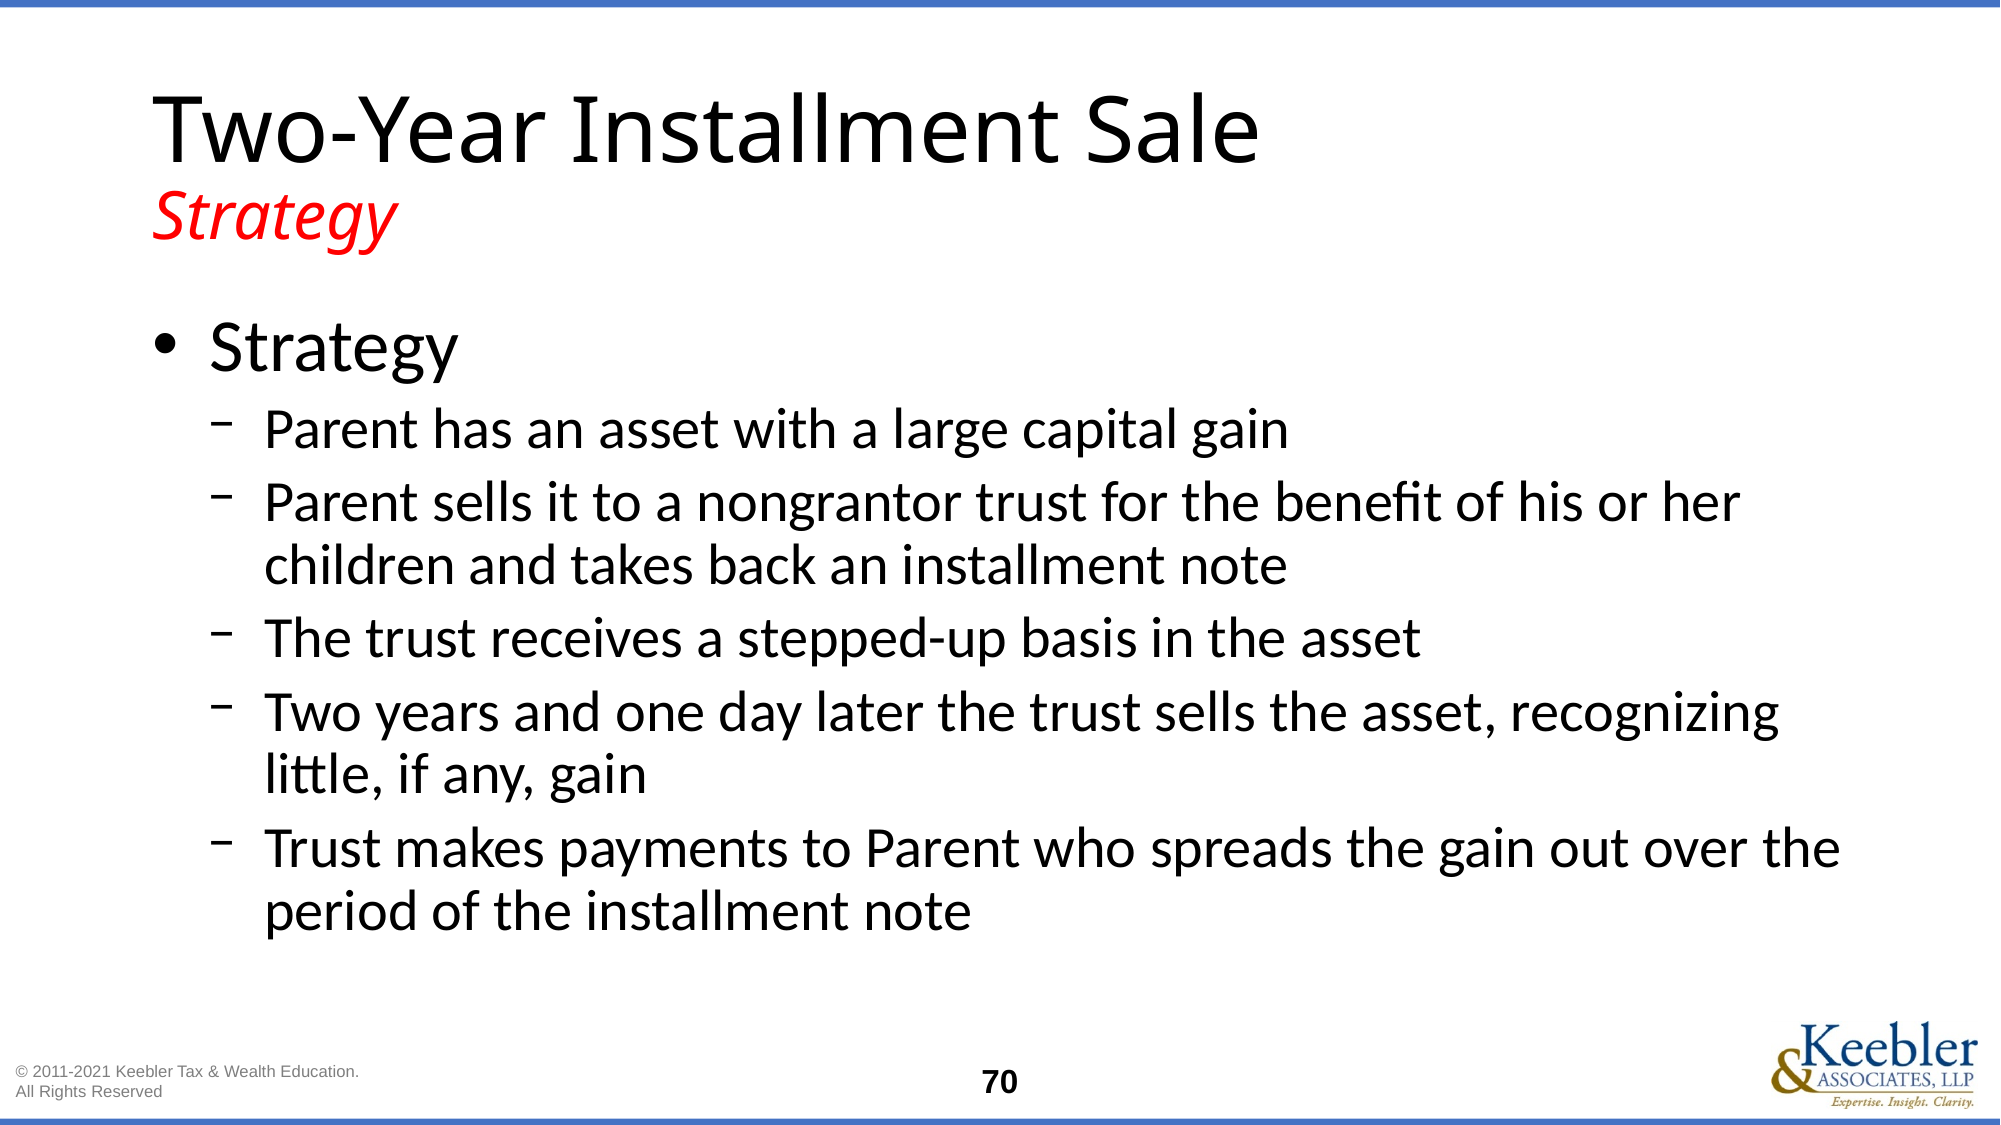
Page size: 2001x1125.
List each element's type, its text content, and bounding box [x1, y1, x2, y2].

title Two-Year Installment Sale Strategy [137, 59, 1863, 278]
picture [1771, 1021, 1978, 1109]
list Strategy Parent has an asset with a large capital gain Parent sells it to a nongrantor trust for the benefit of his or her children and takes back an installment note The trust receives a stepped-up basis in the asset Two years and one day later the trust sells the asset, recognizing little, if any, gain Trust makes payments to Parent who spreads the gain out over the period of the installment note [137, 299, 1863, 1014]
